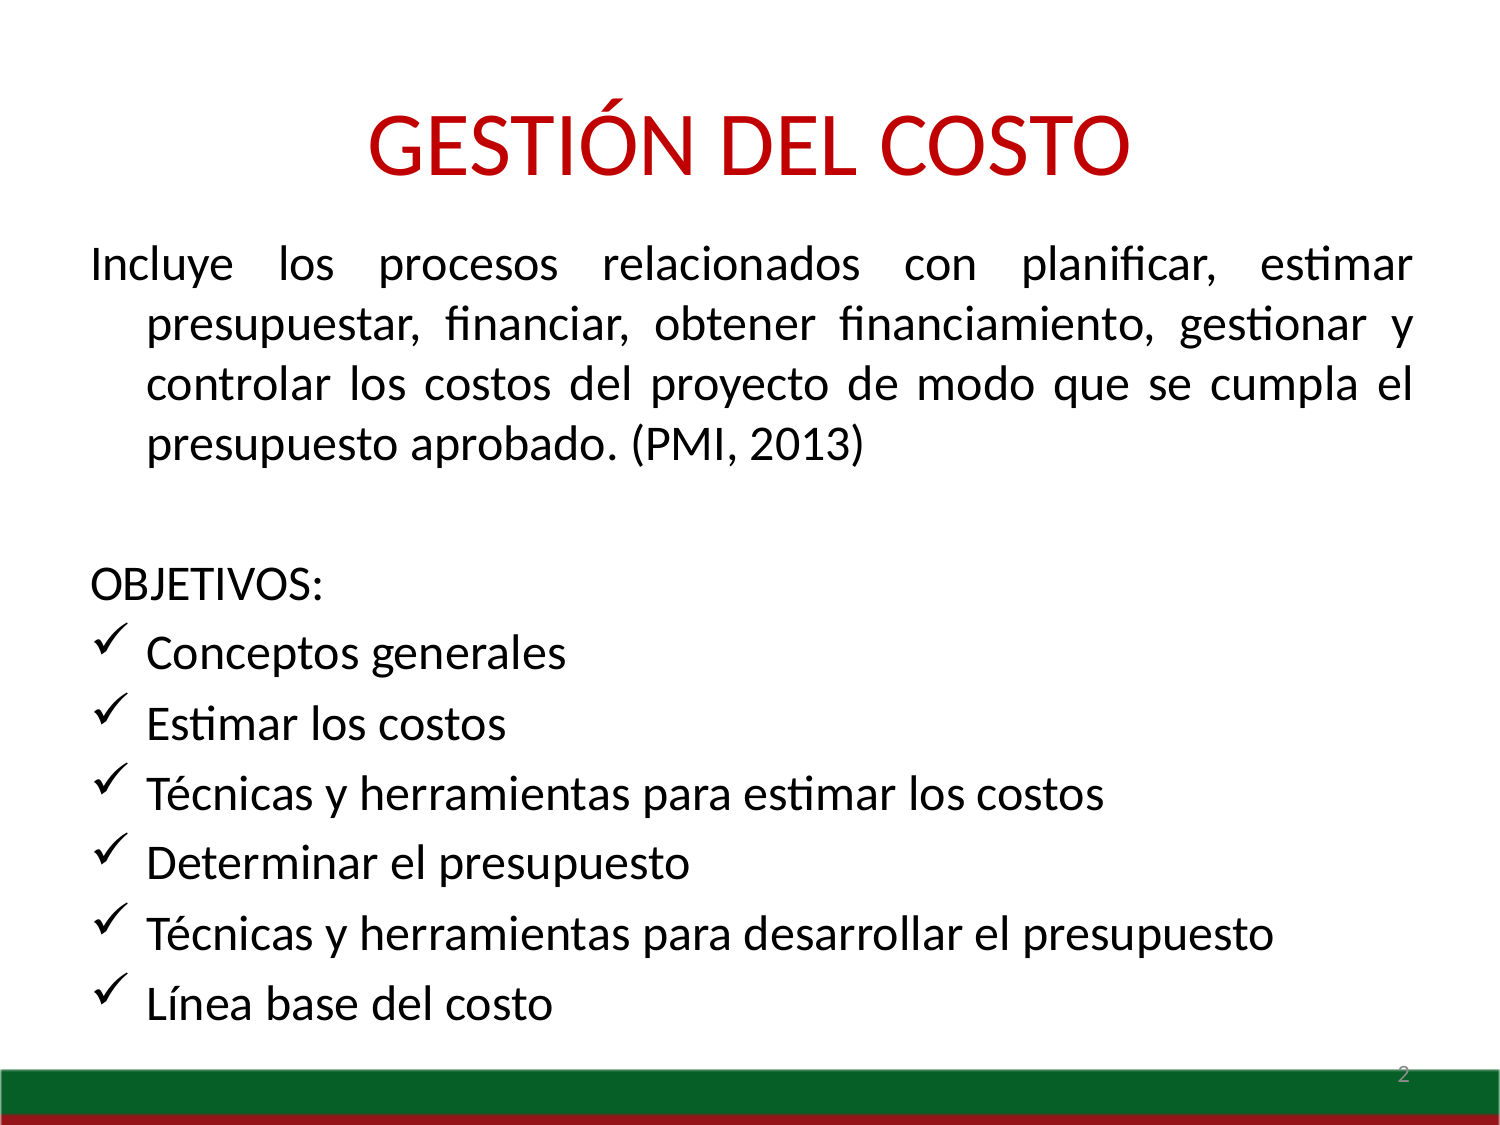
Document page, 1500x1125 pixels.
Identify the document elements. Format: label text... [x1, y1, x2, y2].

slide_number 2 [1074, 1042, 1425, 1103]
title GESTIÓN DEL COSTO [74, 44, 1426, 222]
picture [0, 0, 1500, 1125]
list Incluye los procesos relacionados con planificar, estimar presupuestar, financiar, obtener financiamiento, gestionar y controlar los costos del proyecto de modo que se cumpla el presupuesto aprobado. (PMI, 2013) OBJETIVOS: Conceptos generales Estimar los costos Técnicas y herramientas para estimar los costos Determinar el presupuesto Técnicas y herramientas para desarrollar el presupuesto Línea base del costo [74, 222, 1430, 1083]
